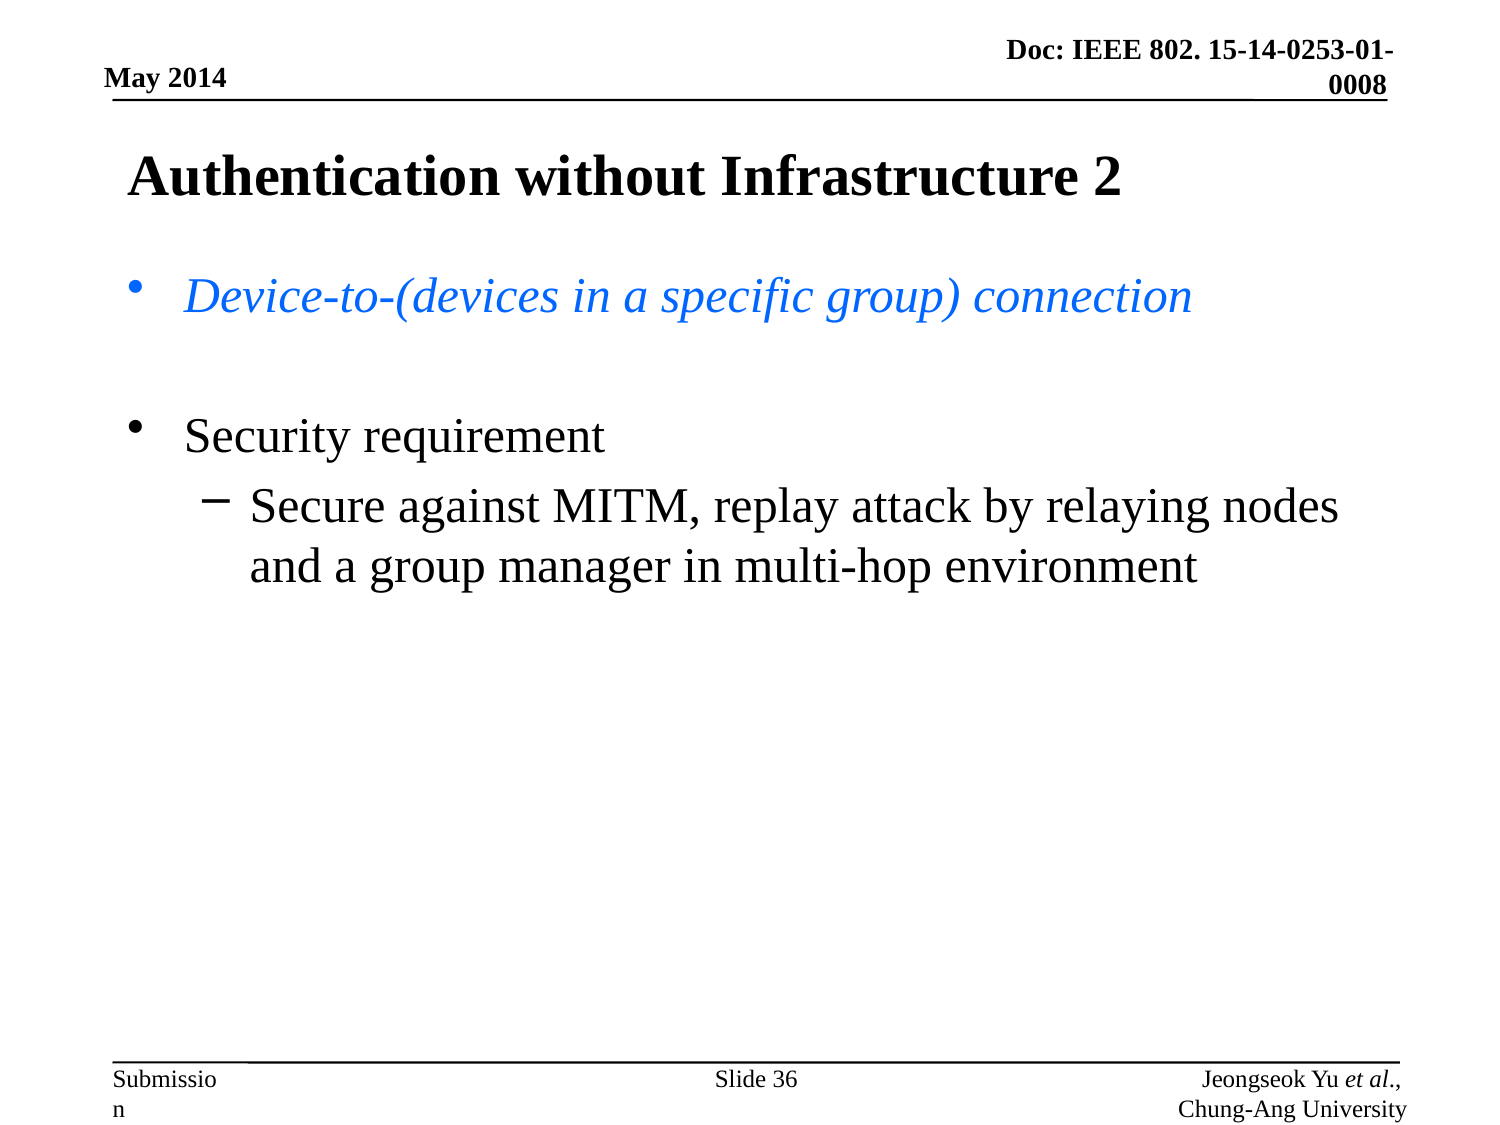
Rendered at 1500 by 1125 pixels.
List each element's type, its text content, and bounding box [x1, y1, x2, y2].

slide_number Slide 36 [712, 1061, 800, 1093]
title Authentication without Infrastructure 2 [112, 112, 1388, 232]
list Device-to-(devices in a specific group) connection Security requirement Secure against MITM, replay attack by relaying nodes and a group manager in multi-hop environment [112, 255, 1388, 1000]
